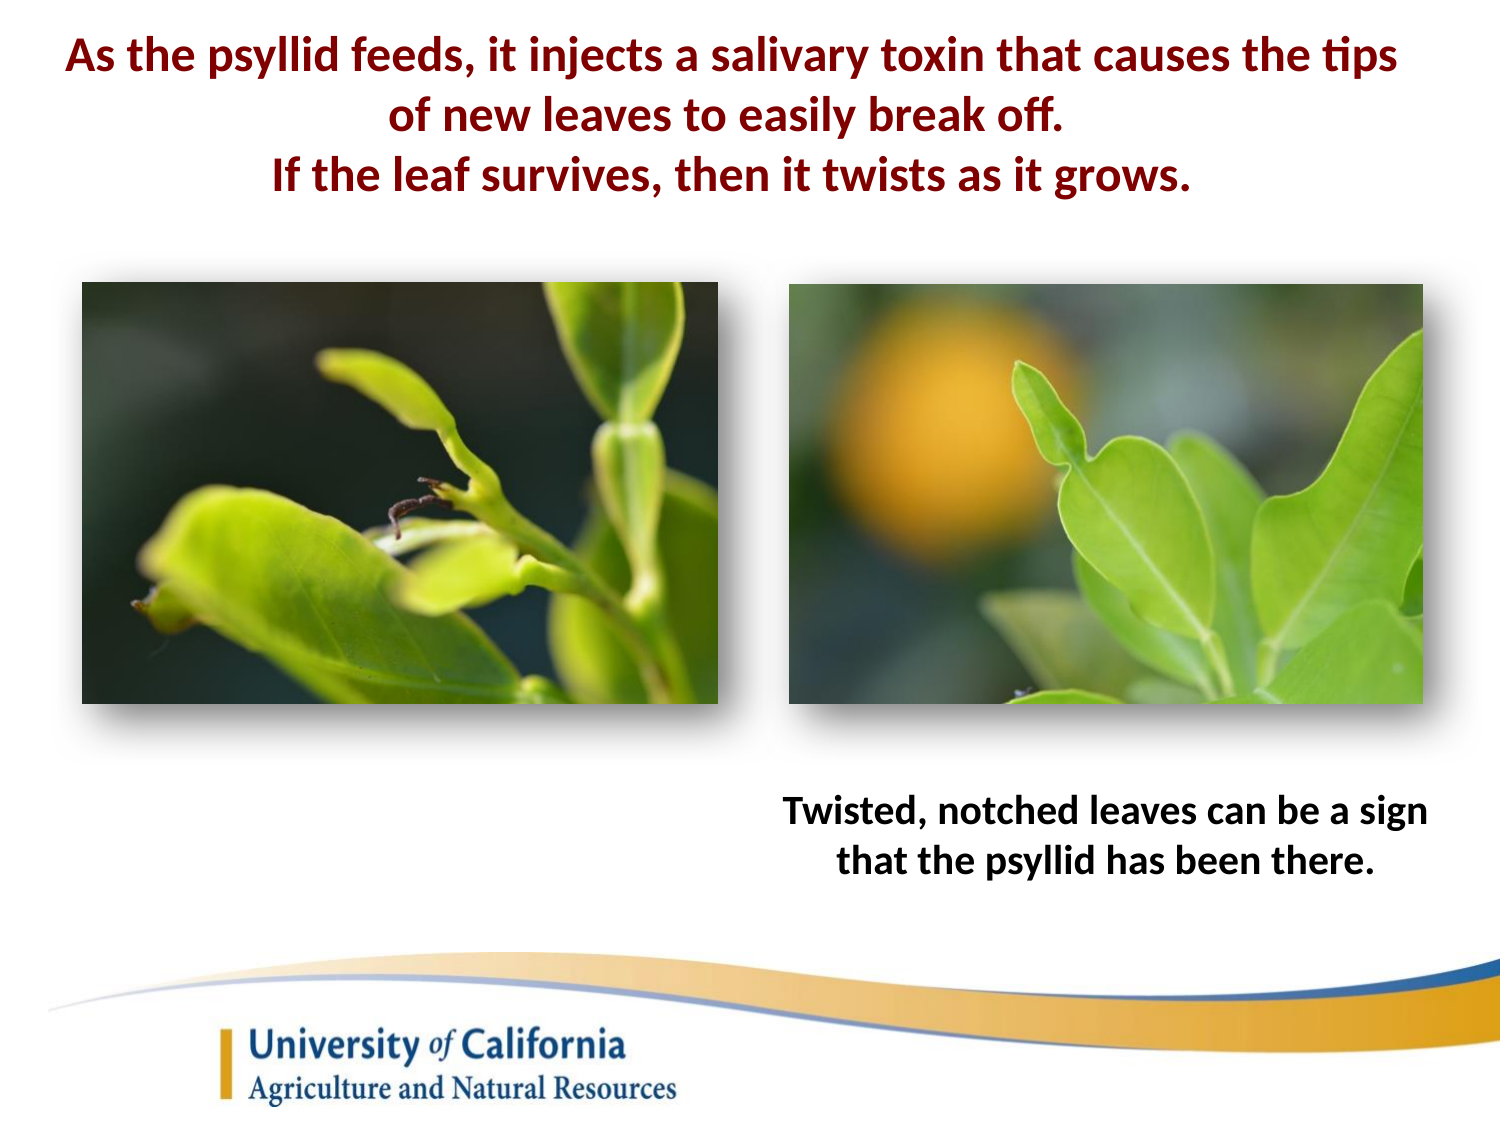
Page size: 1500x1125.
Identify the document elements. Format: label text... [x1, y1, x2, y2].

picture [48, 952, 1500, 1107]
picture [789, 284, 1423, 704]
picture [81, 282, 719, 704]
title As the psyllid feeds, it injects a salivary toxin that causes the tips of new leaves to easily break off. If the leaf survives, then it twists as it grows. [25, 17, 1439, 205]
text_box Twisted, notched leaves can be a sign that the psyllid has been there. [746, 775, 1466, 891]
